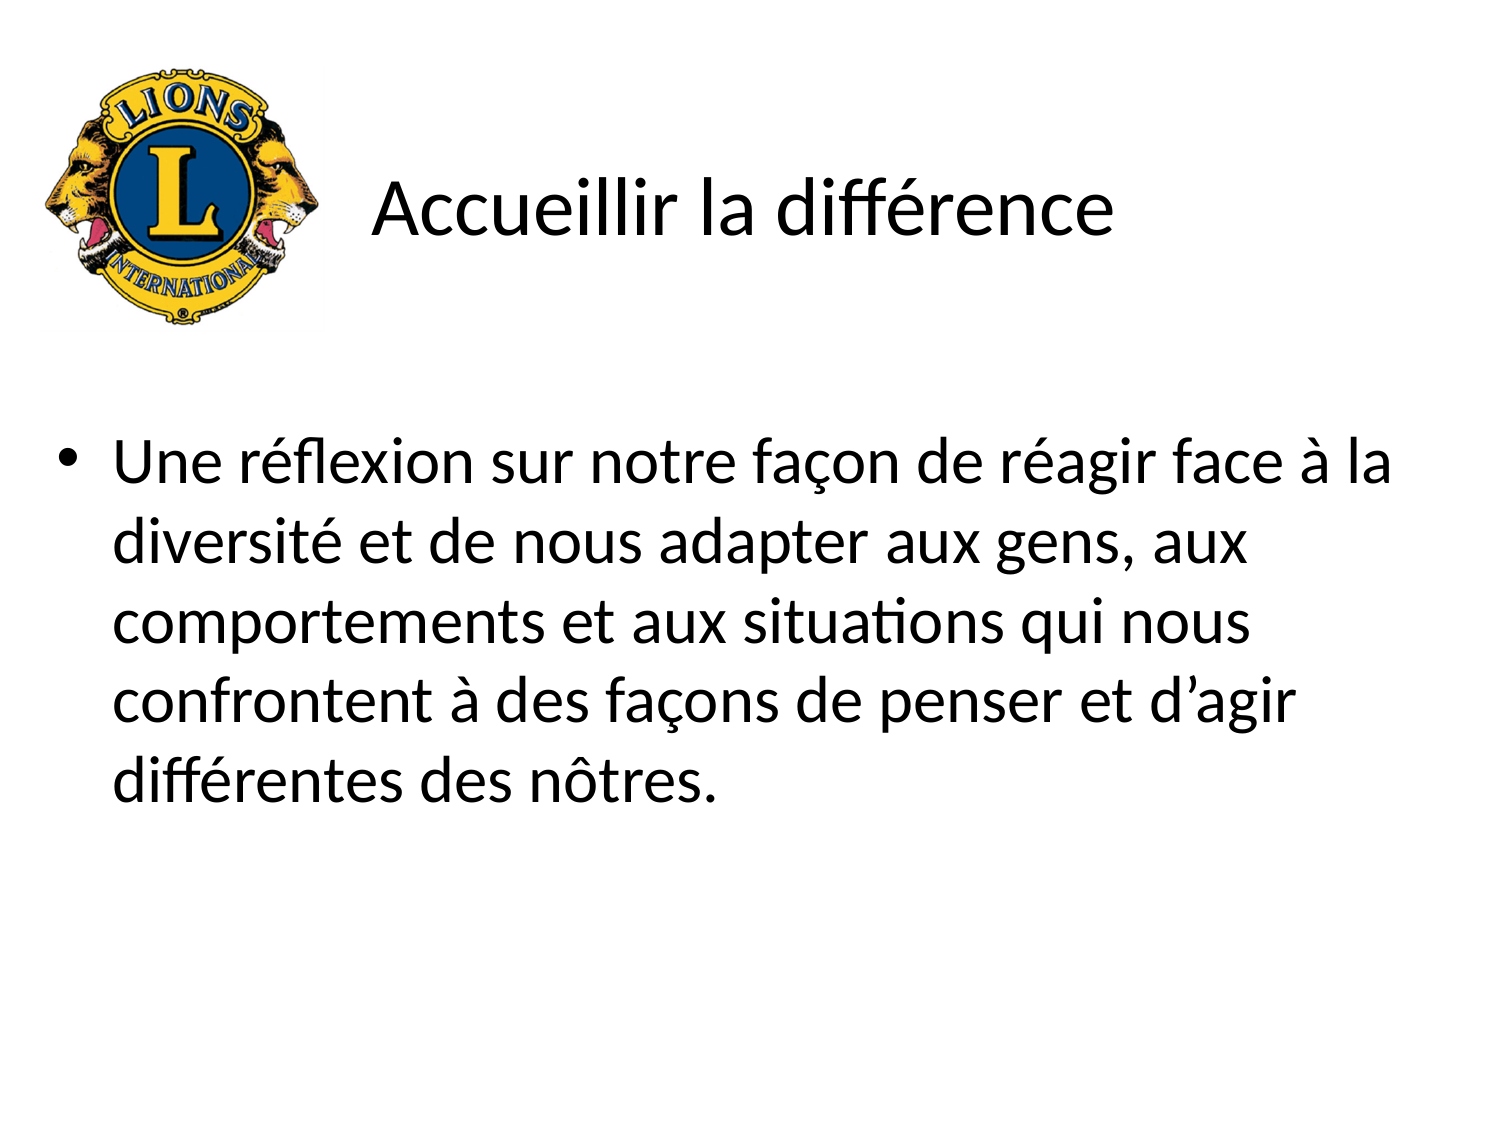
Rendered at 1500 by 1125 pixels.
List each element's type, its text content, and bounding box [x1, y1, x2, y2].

title Accueillir la différence [29, 30, 1459, 374]
list Une réflexion sur notre façon de réagir face à la diversité et de nous adapter aux gens, aux comportements et aux situations qui nous confrontent à des façons de penser et d’agir différentes des nôtres. [41, 408, 1425, 1005]
picture [41, 66, 326, 332]
